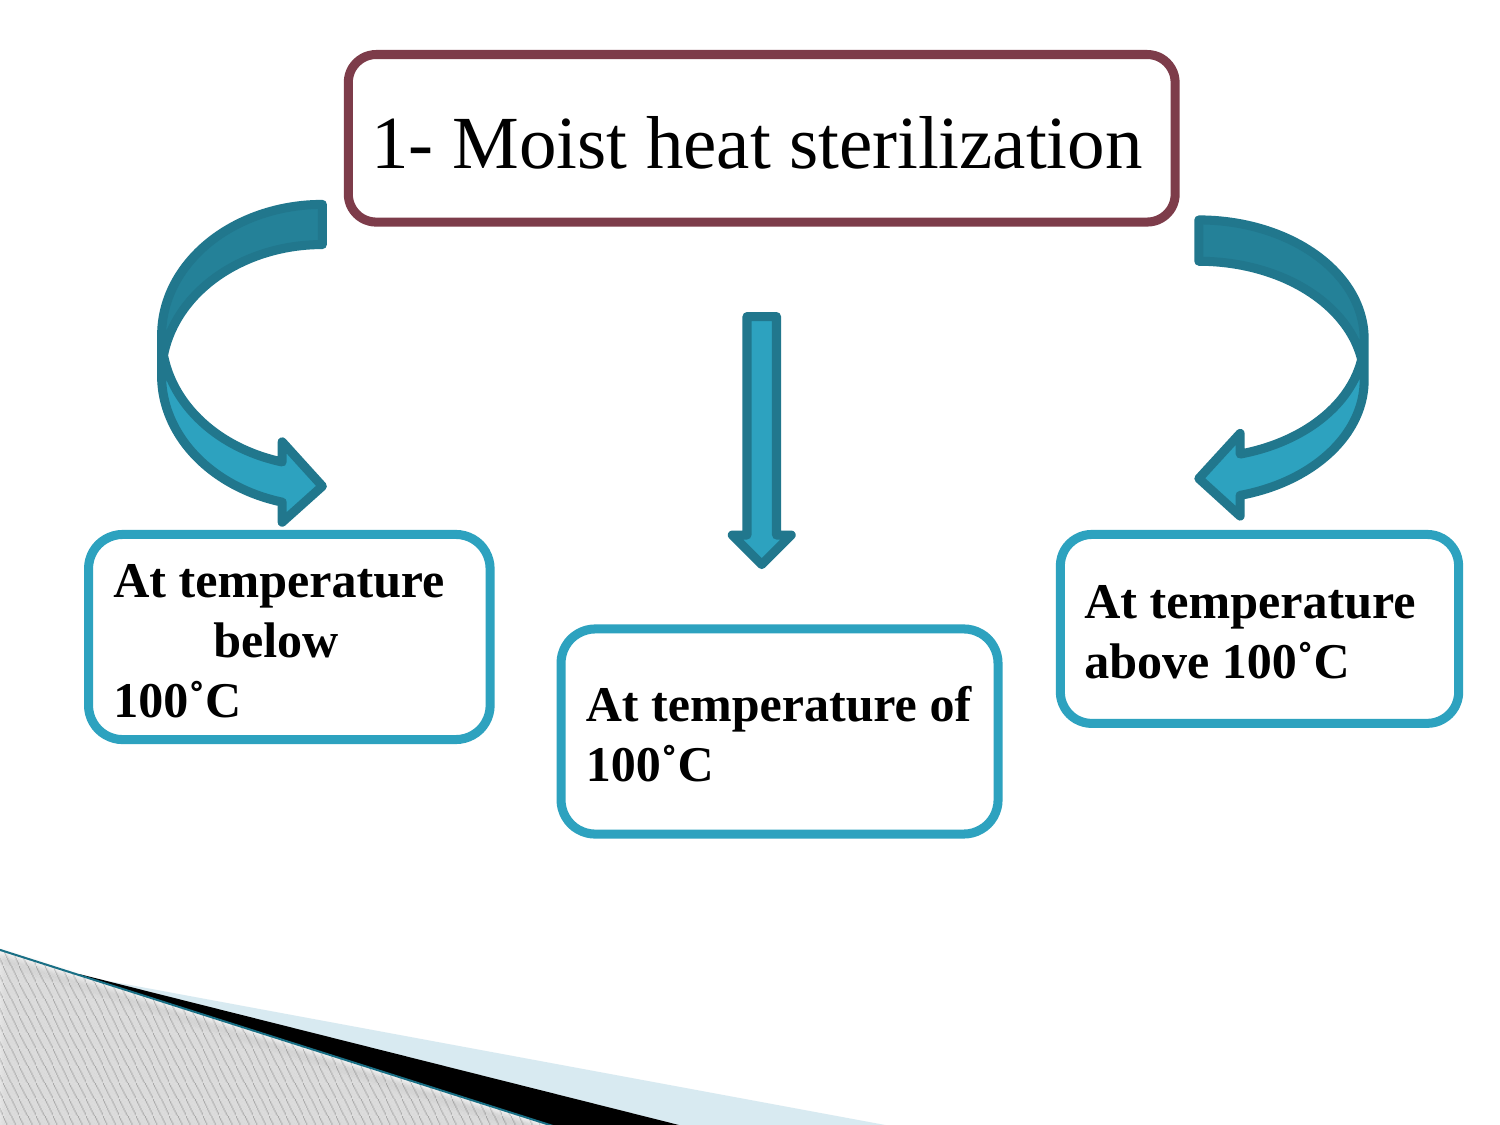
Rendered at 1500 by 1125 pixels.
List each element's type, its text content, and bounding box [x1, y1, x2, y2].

text_box [157, 199, 327, 527]
text_box At temperature above 100˚C [1055, 529, 1464, 728]
text_box At temperature of 100˚C [556, 624, 1003, 839]
text_box [1194, 215, 1369, 521]
text_box At temperature below 100˚C [84, 529, 495, 745]
text_box 1- Moist heat sterilization [343, 49, 1180, 227]
text_box [727, 312, 796, 570]
